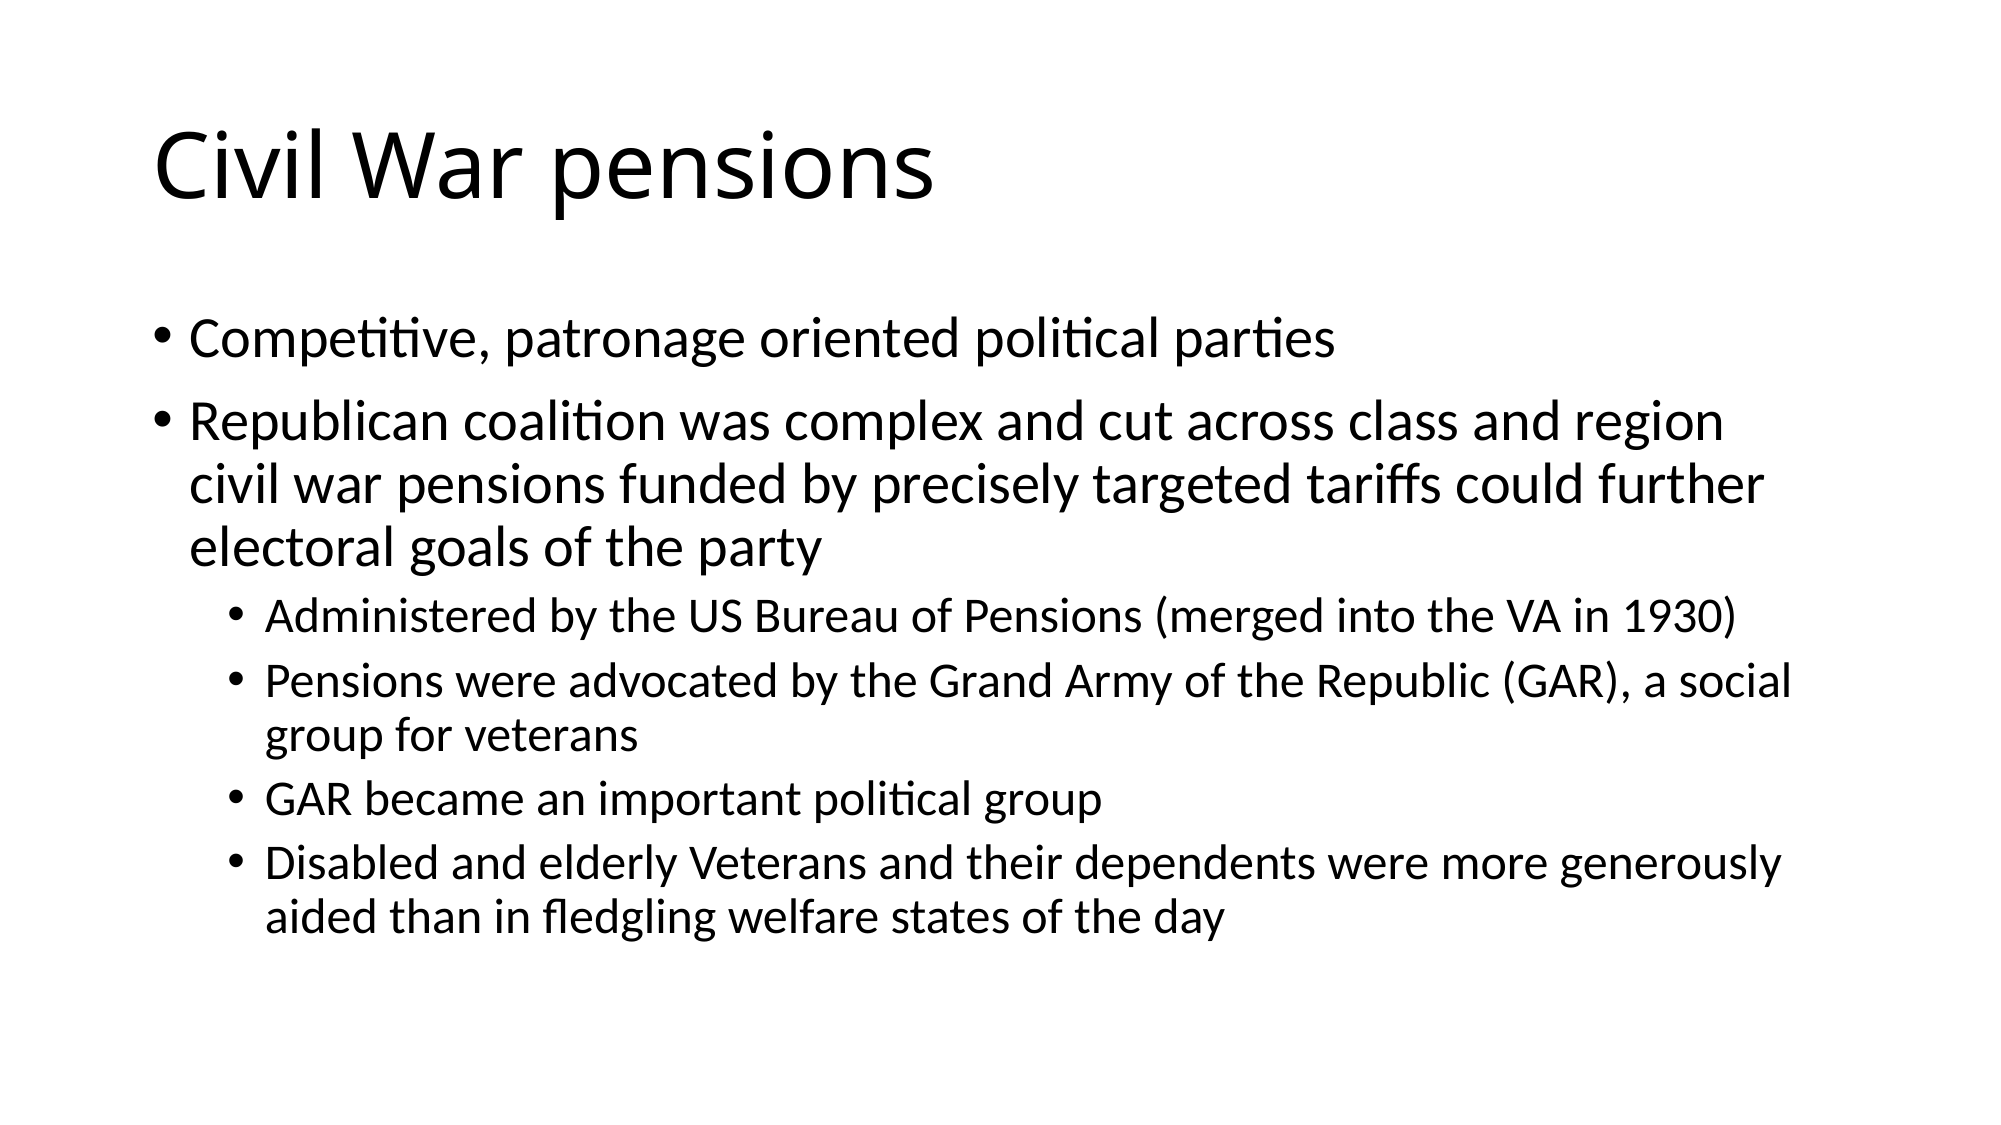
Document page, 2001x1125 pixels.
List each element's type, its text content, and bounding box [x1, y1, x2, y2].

title Civil War pensions [137, 59, 1863, 278]
list Competitive, patronage oriented political parties Republican coalition was complex and cut across class and region civil war pensions funded by precisely targeted tariffs could further electoral goals of the party Administered by the US Bureau of Pensions (merged into the VA in 1930) Pensions were advocated by the Grand Army of the Republic (GAR), a social group for veterans GAR became an important political group Disabled and elderly Veterans and their dependents were more generously aided than in fledgling welfare states of the day [137, 299, 1863, 1014]
